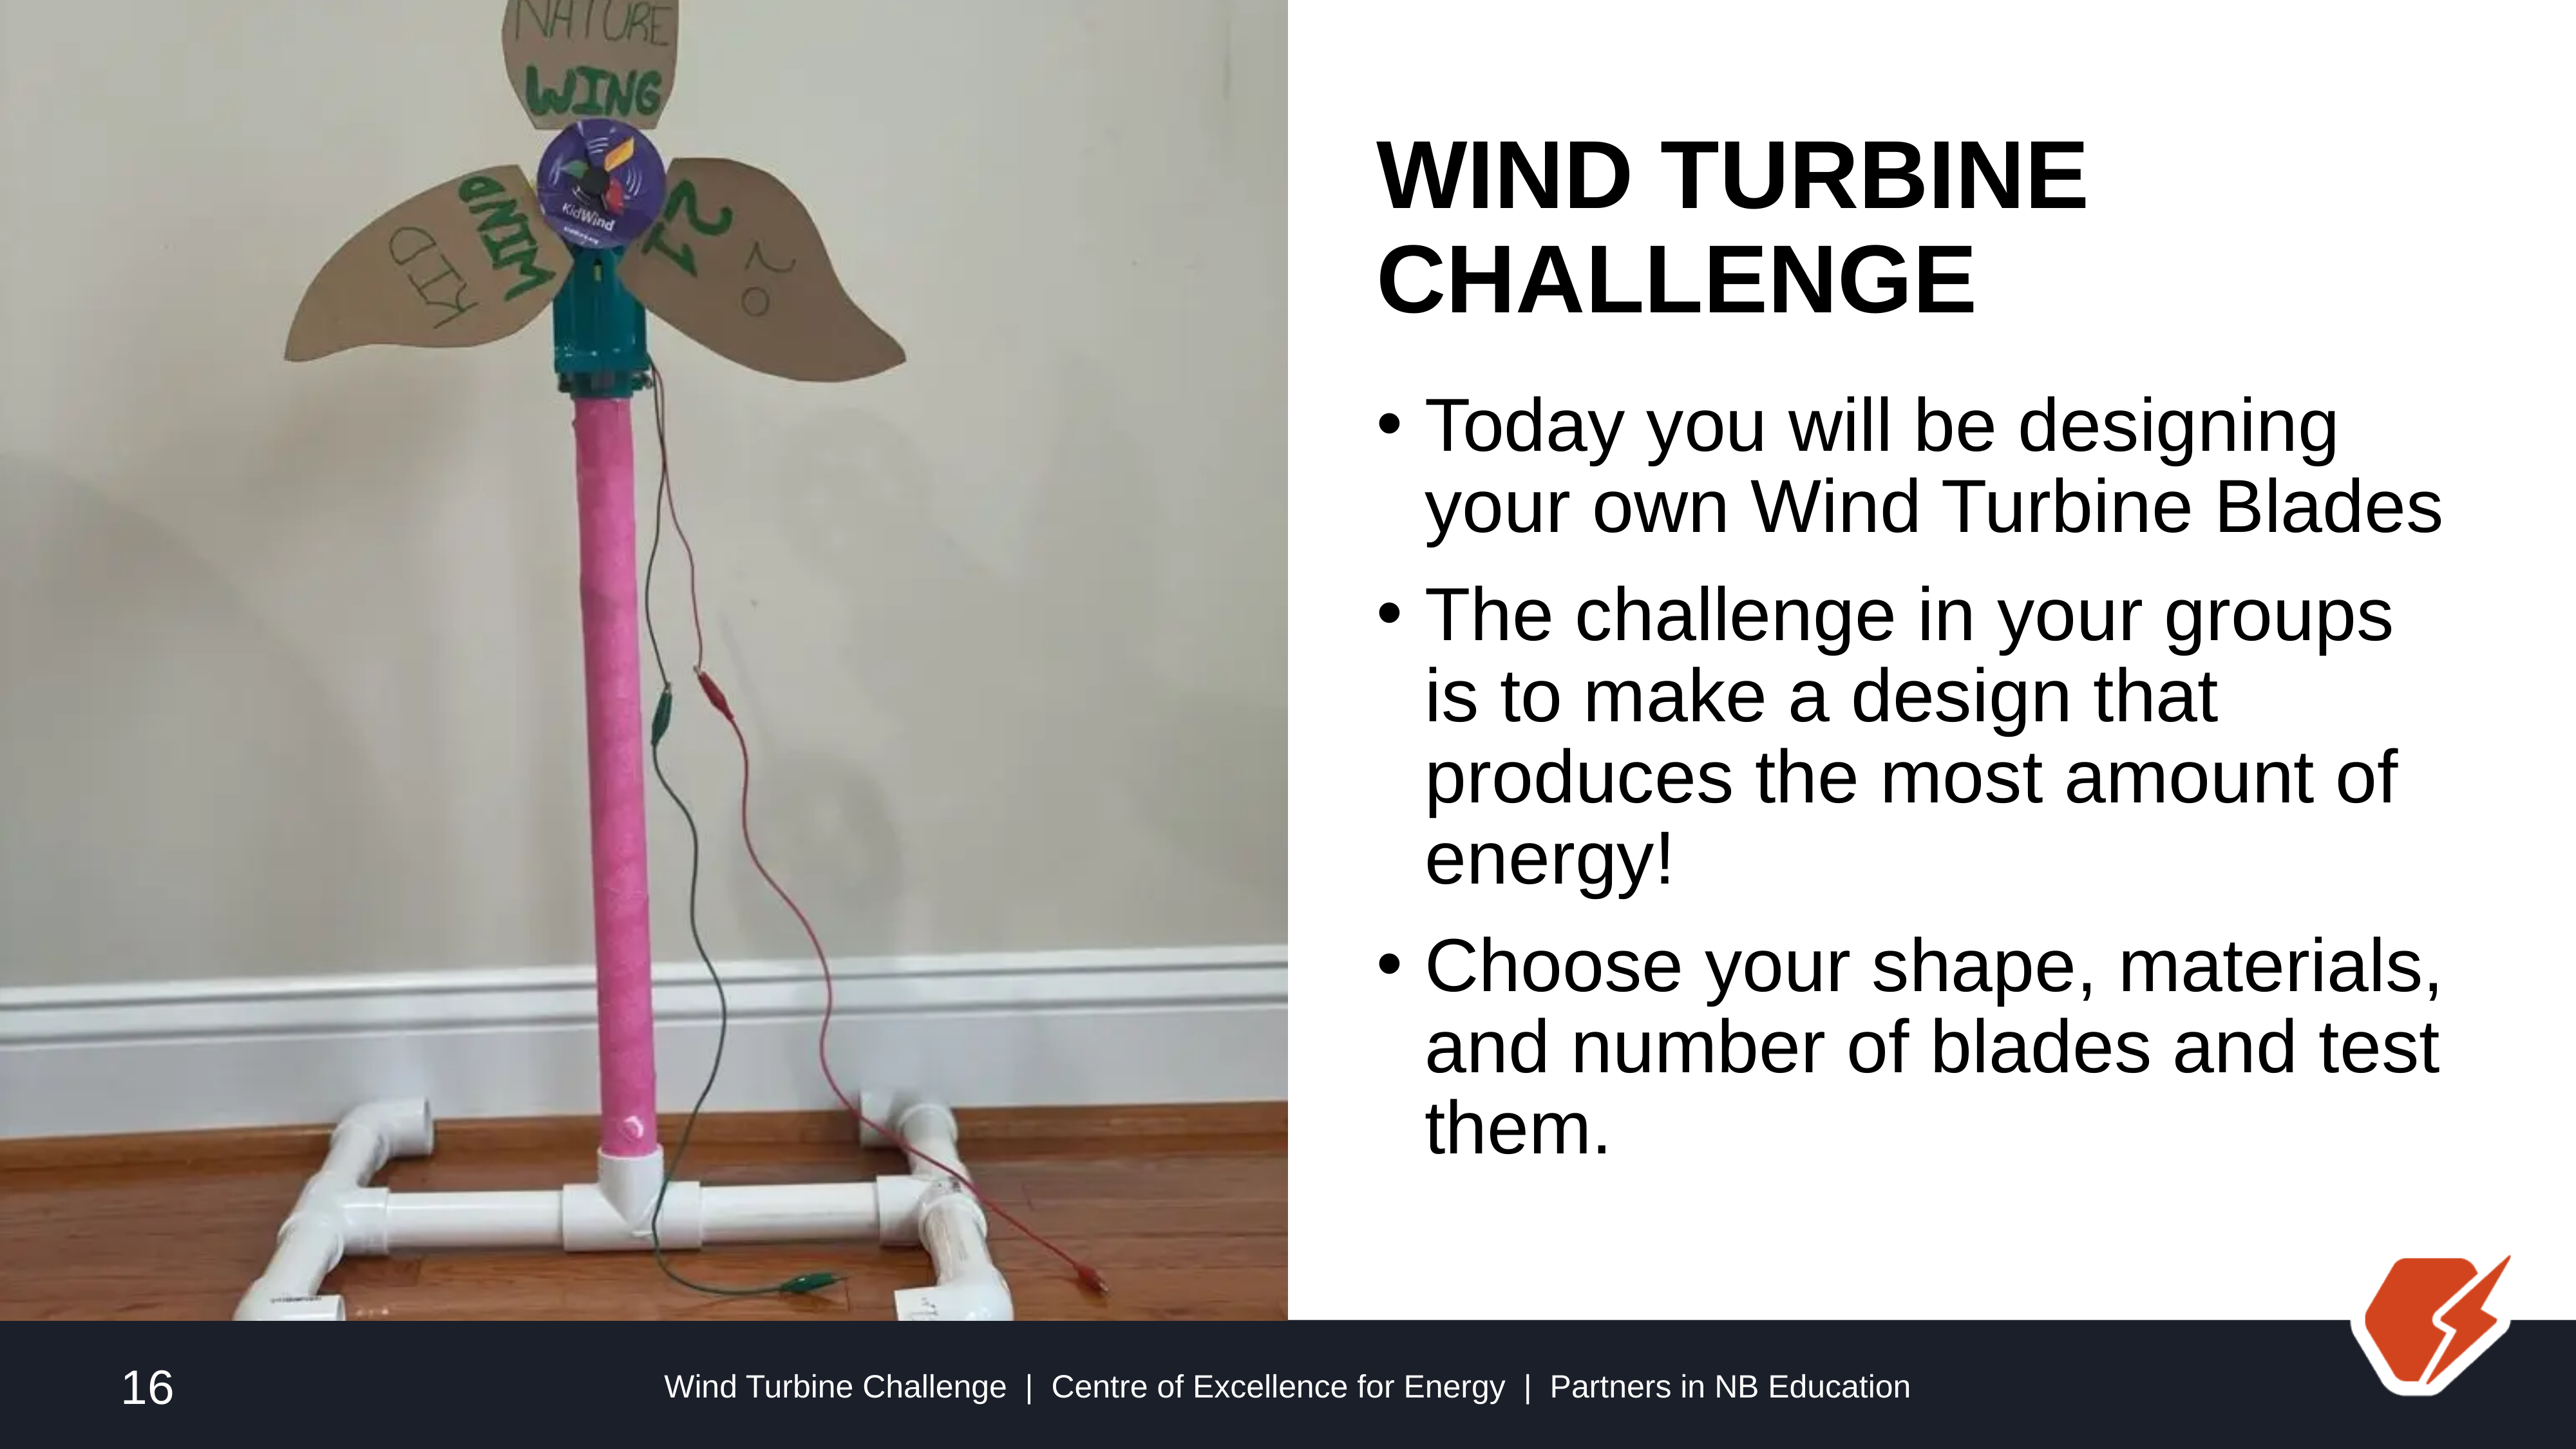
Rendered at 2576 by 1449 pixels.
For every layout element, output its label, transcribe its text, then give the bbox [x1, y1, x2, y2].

footer Wind Turbine Challenge | Centre of Excellence for Energy | Partners in NB Education [322, 1320, 2254, 1449]
slide_number 16 [120, 1321, 218, 1449]
picture [0, 0, 2576, 1449]
title Wind Turbine Challenge [1376, 120, 2459, 334]
list Today you will be designing your own Wind Turbine Blades The challenge in your groups is to make a design that produces the most amount of energy! Choose your shape, materials, and number of blades and test them. [1376, 386, 2459, 1200]
